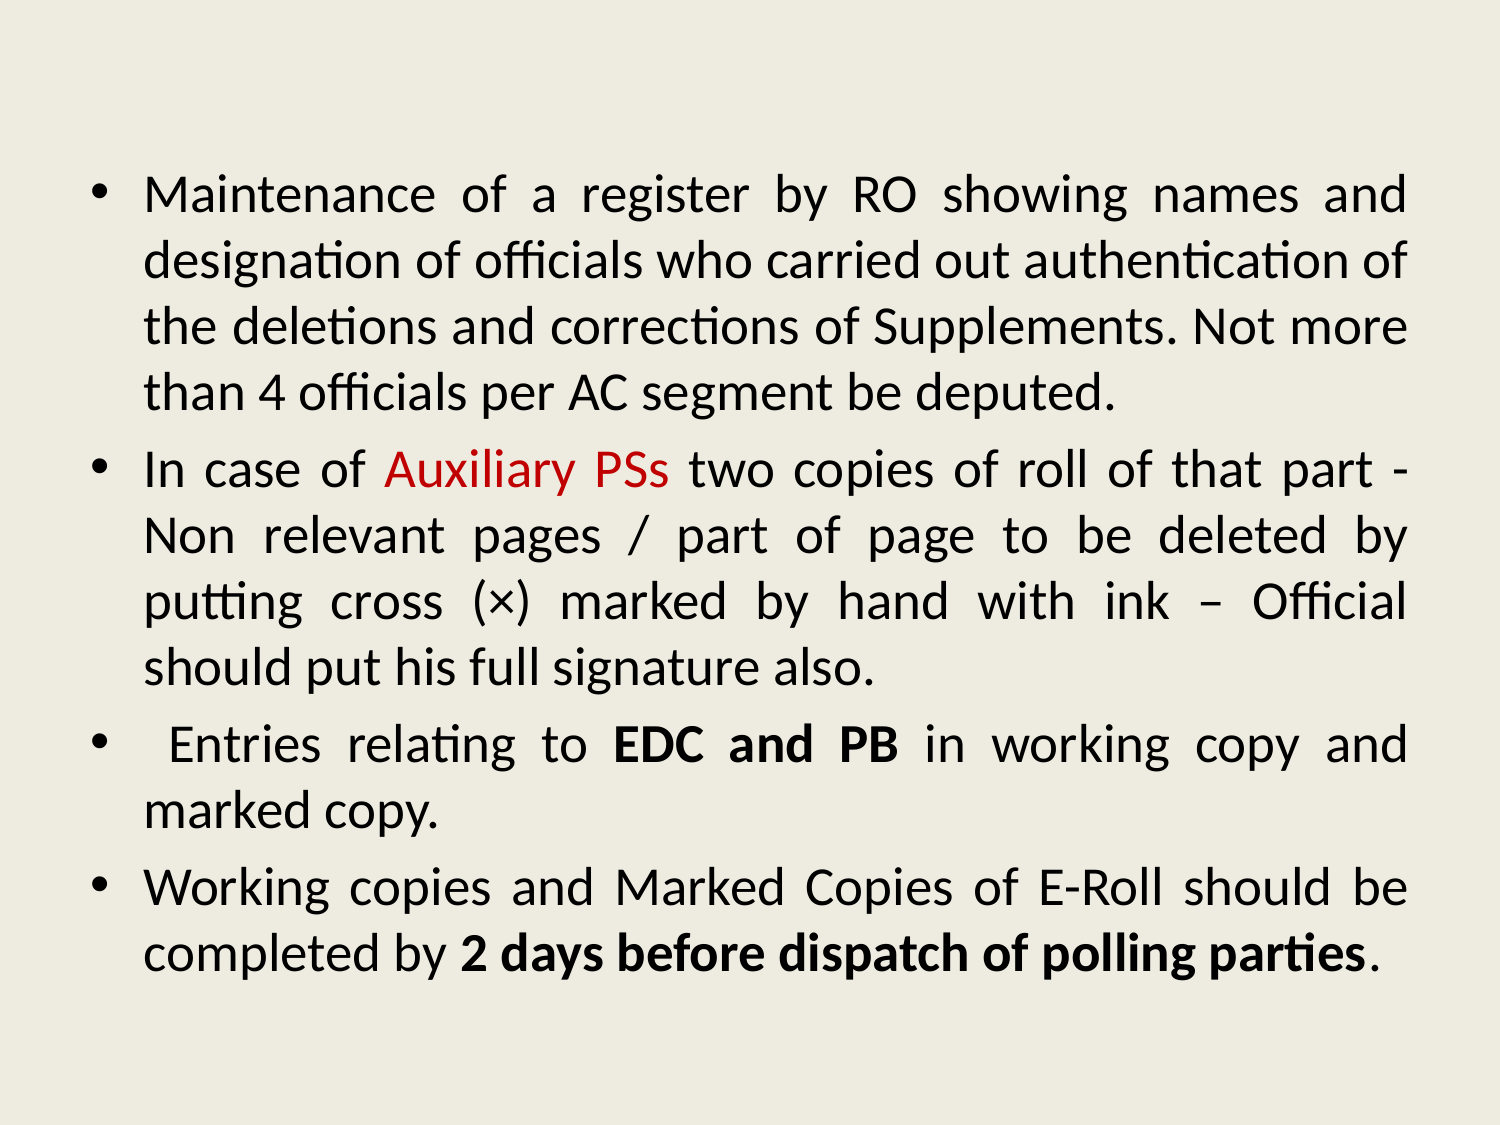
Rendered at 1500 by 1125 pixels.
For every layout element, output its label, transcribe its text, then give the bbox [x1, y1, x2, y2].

list Maintenance of a register by RO showing names and designation of officials who carried out authentication of the deletions and corrections of Supplements. Not more than 4 officials per AC segment be deputed. In case of Auxiliary PSs two copies of roll of that part - Non relevant pages / part of page to be deleted by putting cross (×) marked by hand with ink – Official should put his full signature also. Entries relating to EDC and PB in working copy and marked copy. Working copies and Marked Copies of E-Roll should be completed by 2 days before dispatch of polling parties. [75, 149, 1425, 1005]
